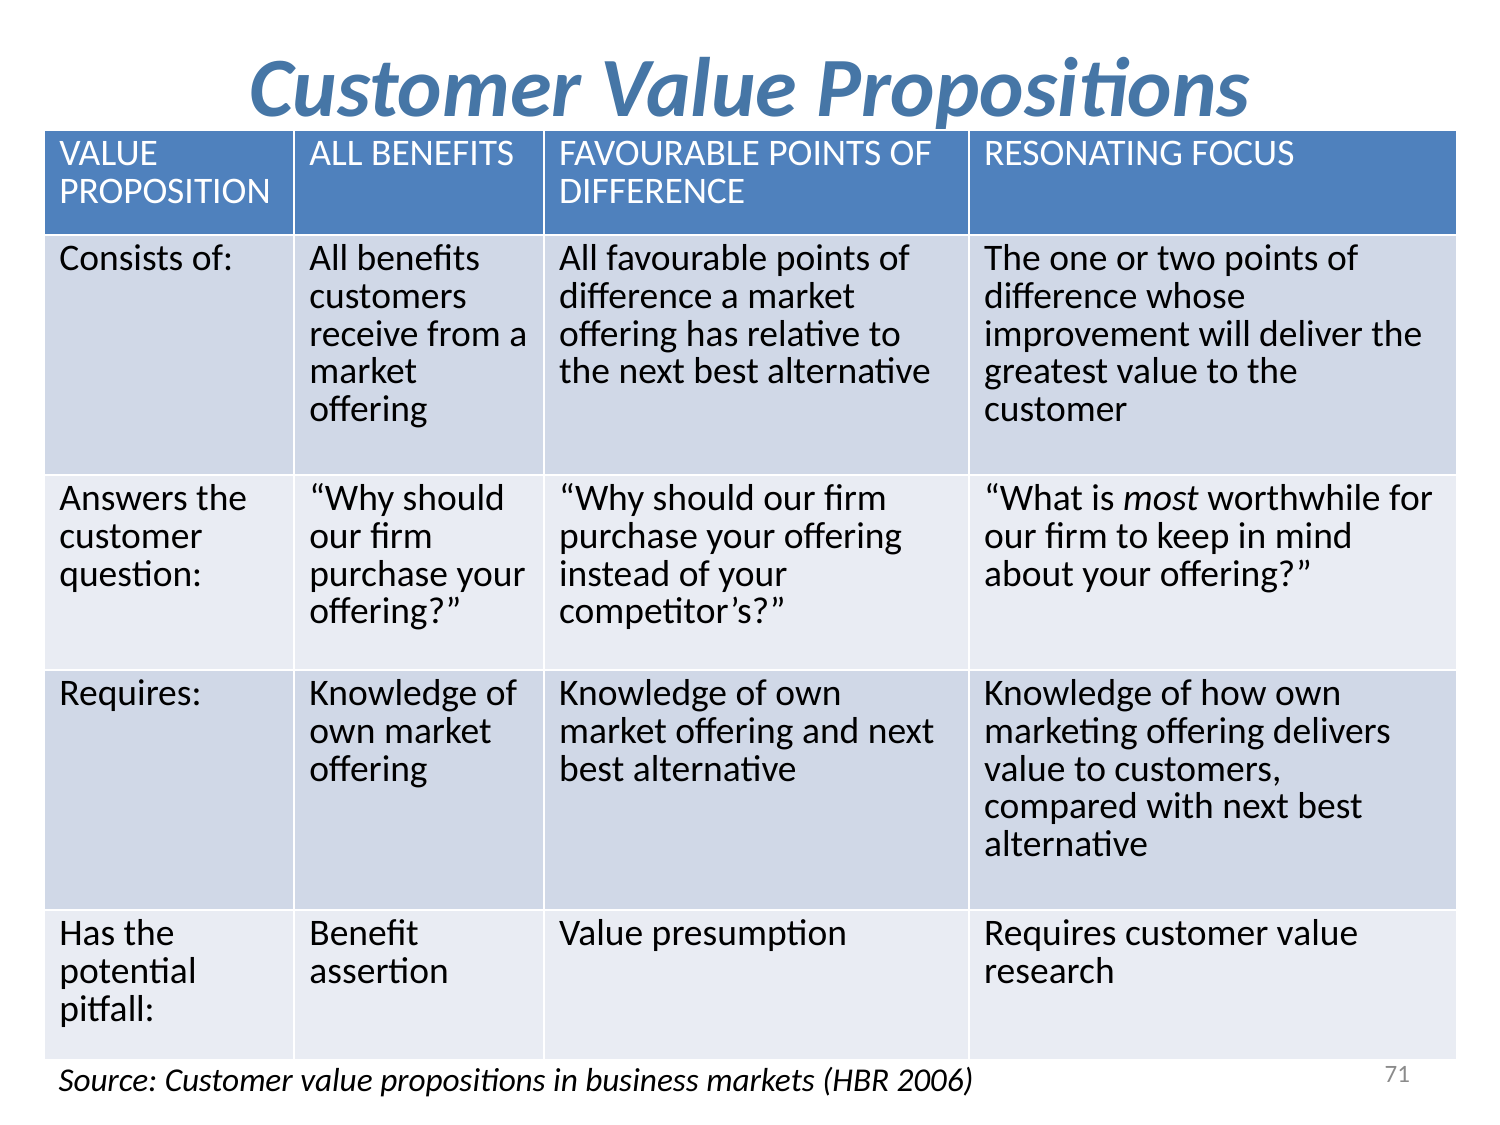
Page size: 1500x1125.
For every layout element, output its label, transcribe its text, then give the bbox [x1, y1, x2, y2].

table_cell Requires customer value research [970, 911, 1456, 1059]
table_header RESONATING FOCUS [970, 131, 1456, 234]
table_cell Knowledge of own market offering [295, 671, 543, 909]
table_cell Value presumption [545, 911, 968, 1059]
table_header VALUE PROPOSITION [45, 131, 293, 234]
table_cell Knowledge of how own marketing offering delivers value to customers, compared with next best alternative [970, 671, 1456, 909]
title Customer Value Propositions [31, 24, 1469, 142]
text_box Source: Customer value propositions in business markets (HBR 2006) [43, 1061, 990, 1106]
table_cell Benefit assertion [295, 911, 543, 1059]
table_cell “Why should our firm purchase your offering instead of your competitor’s?” [545, 476, 968, 669]
table_cell Consists of: [45, 236, 293, 474]
table_cell Answers the customer question: [45, 476, 293, 669]
table_cell Requires: [45, 671, 293, 909]
table_cell Knowledge of own market offering and next best alternative [545, 671, 968, 909]
table_header ALL BENEFITS [295, 131, 543, 234]
table_cell Has the potential pitfall: [45, 911, 293, 1059]
table_header FAVOURABLE POINTS OF DIFFERENCE [545, 131, 968, 234]
slide_number 71 [1074, 1061, 1425, 1103]
table_cell The one or two points of difference whose improvement will deliver the greatest value to the customer [970, 236, 1456, 474]
table_cell All benefits customers receive from a market offering [295, 236, 543, 474]
table_cell All favourable points of difference a market offering has relative to the next best alternative [545, 236, 968, 474]
table_cell “What is most worthwhile for our firm to keep in mind about your offering?” [970, 476, 1456, 669]
table_cell “Why should our firm purchase your offering?” [295, 476, 543, 669]
